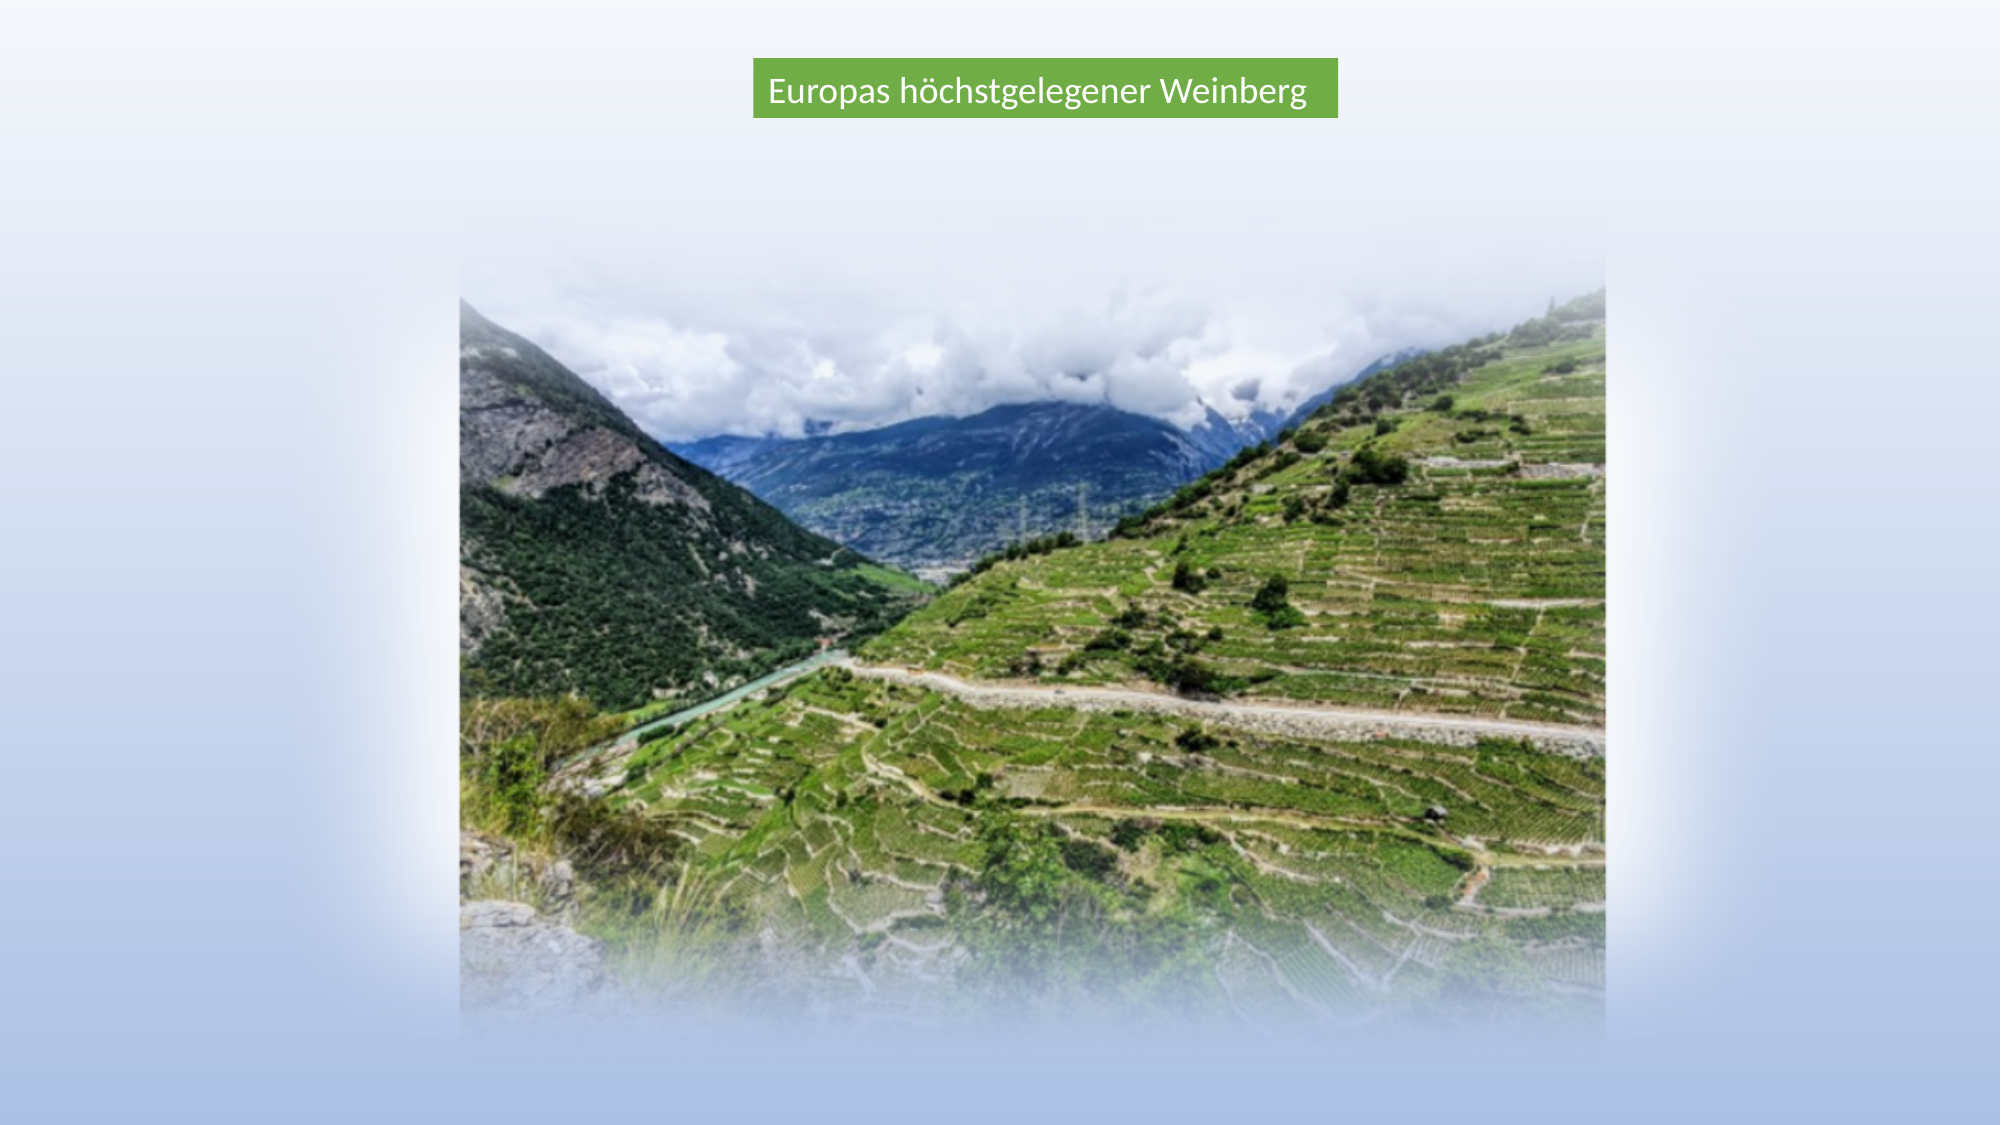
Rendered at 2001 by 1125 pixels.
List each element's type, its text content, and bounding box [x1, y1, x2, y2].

picture [269, 207, 1797, 1067]
text_box Europas höchstgelegener Weinberg [753, 58, 1339, 118]
